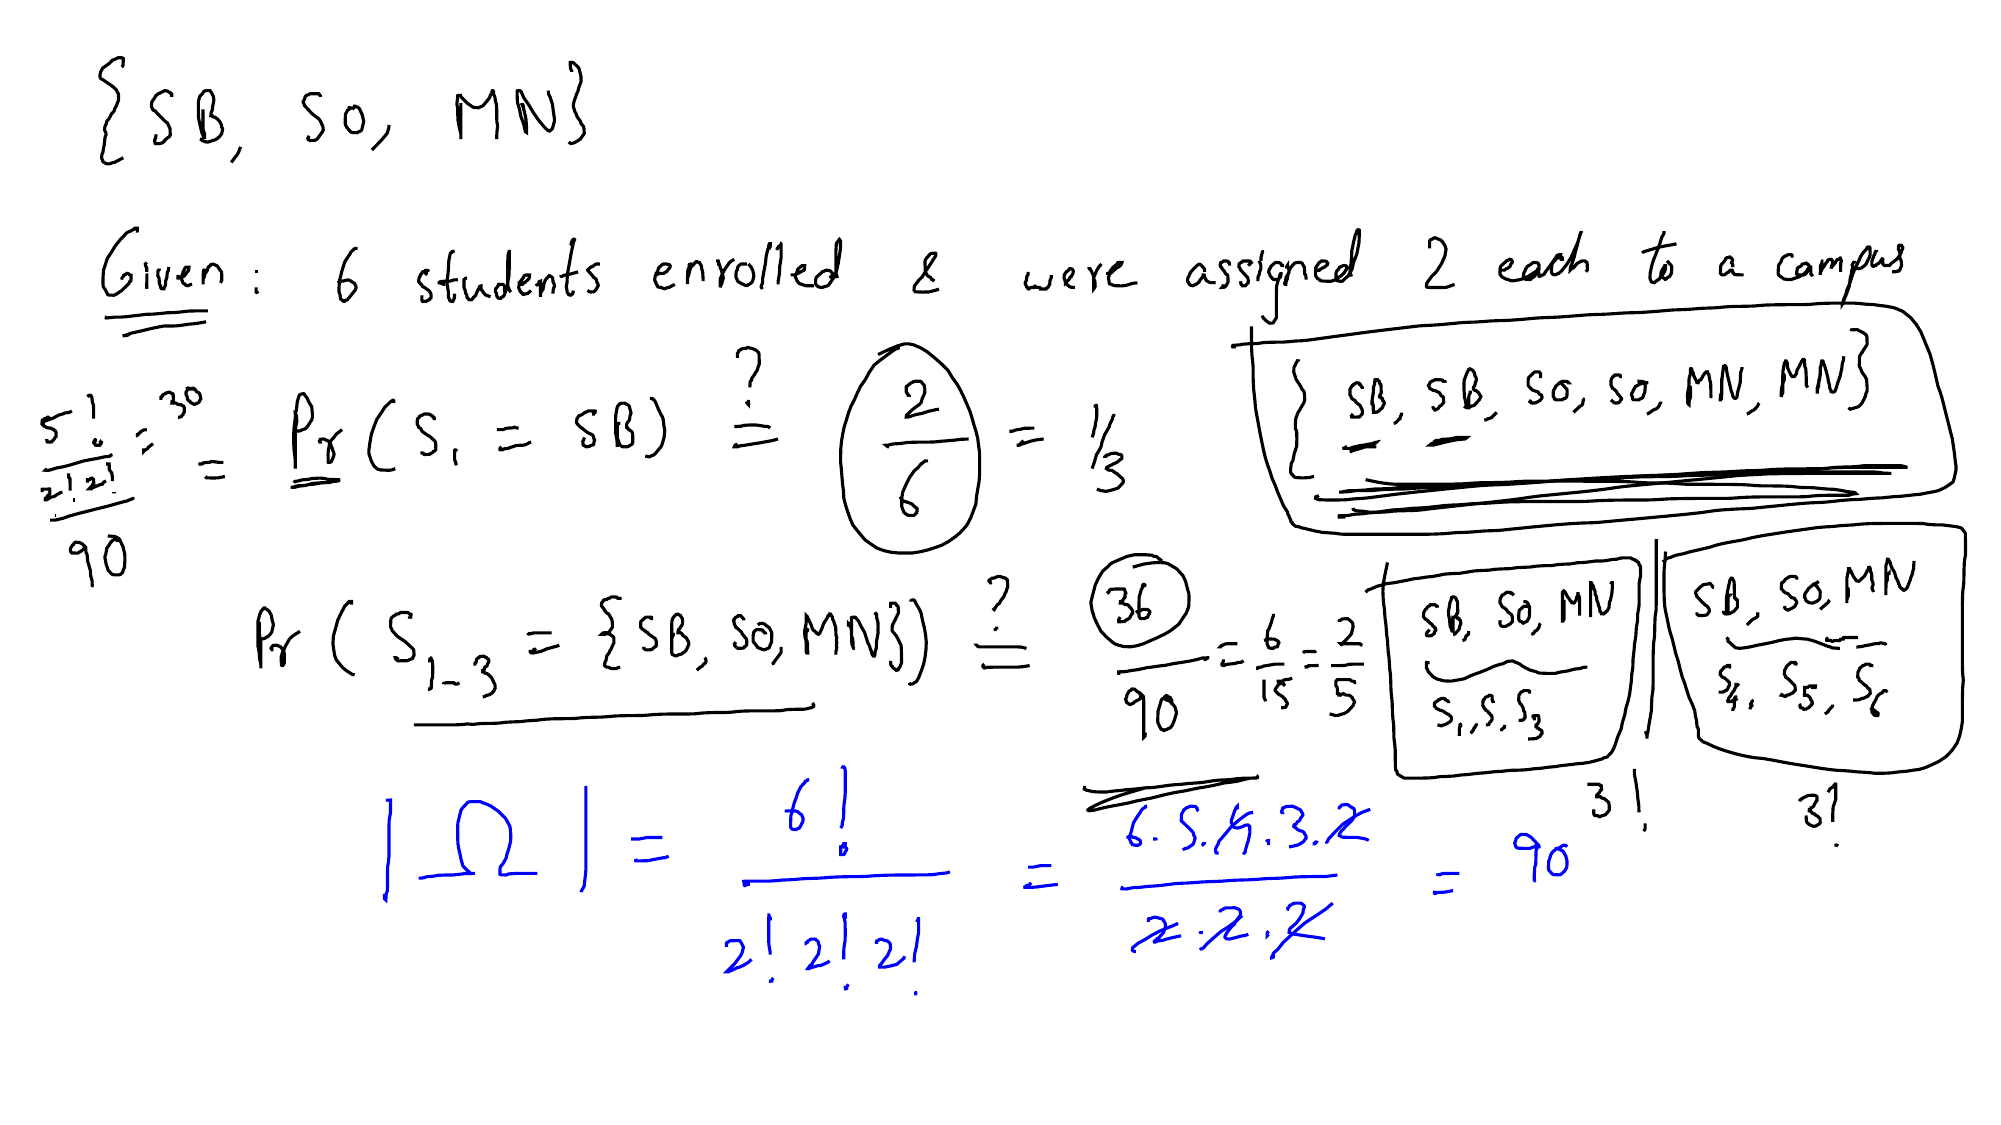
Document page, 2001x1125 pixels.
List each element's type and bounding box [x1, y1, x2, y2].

text_box [1220, 614, 1365, 716]
text_box [654, 239, 841, 289]
text_box [1587, 768, 1646, 832]
text_box [734, 347, 779, 447]
text_box [390, 612, 560, 697]
text_box [384, 799, 538, 900]
text_box [1117, 657, 1210, 738]
text_box [1187, 229, 1360, 324]
text_box [40, 393, 154, 500]
text_box [581, 785, 669, 893]
text_box [303, 93, 389, 151]
text_box [976, 576, 1030, 669]
text_box [1663, 522, 1967, 774]
text_box [49, 500, 135, 586]
text_box [885, 438, 969, 516]
text_box [456, 62, 585, 144]
text_box [1010, 428, 1044, 446]
text_box [1092, 405, 1124, 492]
text_box [1365, 557, 1642, 779]
text_box [103, 228, 258, 336]
text_box [1695, 559, 1914, 649]
text_box [601, 596, 927, 685]
text_box [337, 247, 357, 302]
text_box [726, 914, 919, 996]
text_box [840, 343, 981, 554]
text_box [1107, 582, 1150, 622]
text_box [257, 601, 355, 675]
text_box [1423, 582, 1613, 739]
text_box [1718, 637, 1888, 716]
text_box [1232, 305, 1957, 535]
text_box [293, 393, 457, 471]
text_box [413, 702, 815, 726]
text_box [1121, 804, 1371, 958]
text_box [1799, 782, 1838, 847]
text_box [1025, 262, 1138, 289]
text_box [1720, 245, 1903, 305]
text_box [1434, 873, 1460, 894]
text_box [1642, 231, 1677, 283]
text_box [1083, 775, 1259, 812]
text_box [100, 57, 241, 164]
text_box [160, 388, 201, 418]
text_box [576, 398, 665, 457]
text_box [1426, 237, 1455, 289]
text_box [496, 427, 532, 450]
text_box [1090, 554, 1190, 648]
text_box [1349, 357, 1844, 424]
text_box [1644, 539, 1657, 739]
text_box [1023, 865, 1058, 888]
text_box [198, 461, 225, 479]
text_box [743, 765, 950, 886]
text_box [913, 252, 940, 293]
text_box [290, 477, 340, 488]
text_box [1499, 231, 1588, 282]
text_box [1514, 834, 1568, 882]
text_box [418, 239, 600, 302]
